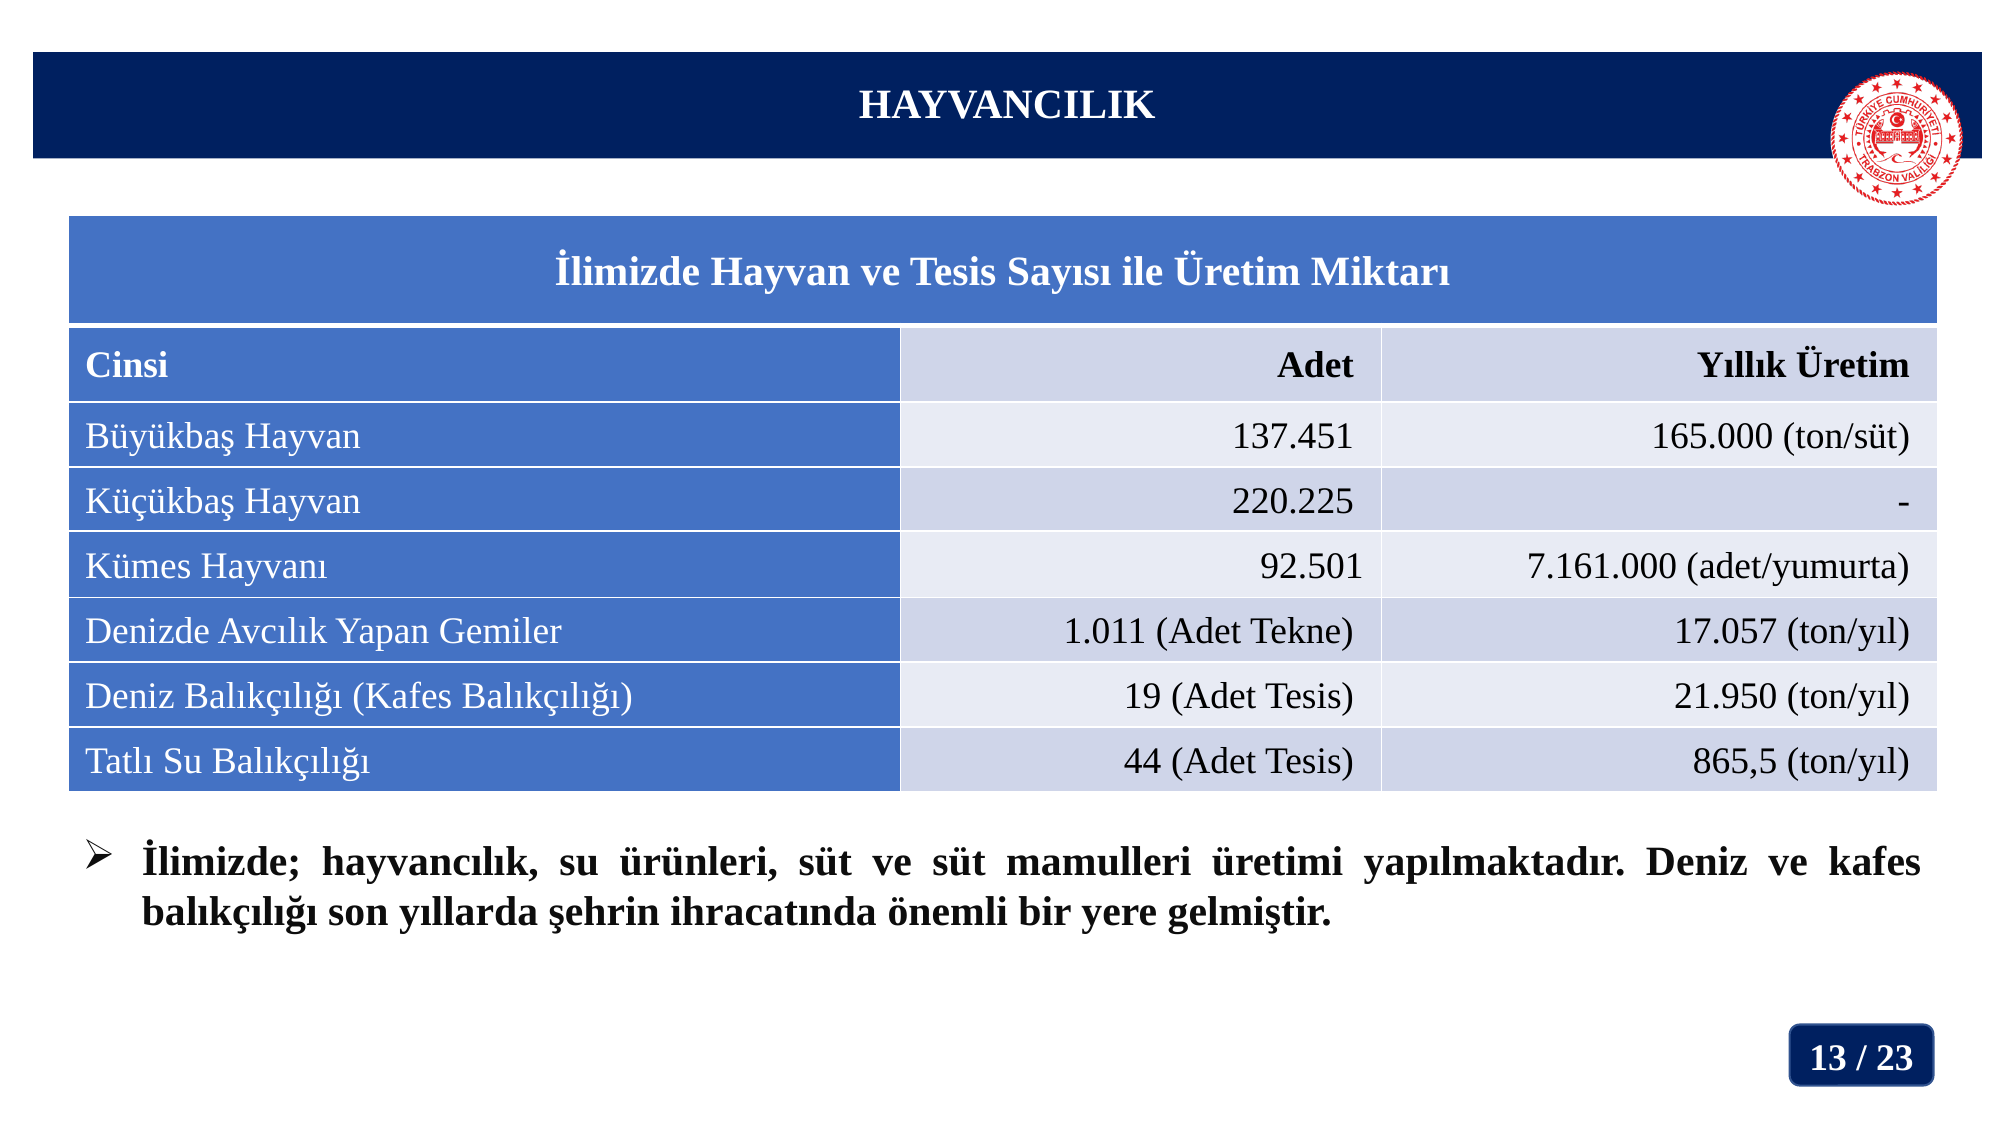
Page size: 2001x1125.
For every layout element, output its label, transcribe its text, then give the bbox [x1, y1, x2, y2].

table_cell 165.000 (ton/süt) [1382, 403, 1937, 466]
table_cell 1.011 (Adet Tekne) [901, 598, 1381, 661]
table_cell 137.451 [901, 403, 1381, 466]
table_cell - [1382, 468, 1937, 530]
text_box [1806, 51, 1982, 230]
text_box İlimizde; hayvancılık, su ürünleri, süt ve süt mamulleri üretimi yapılmaktadır. Deniz ve kafes balıkçılığı son yıllarda şehrin ihracatında önemli bir yere gelmiştir. [67, 826, 1938, 942]
table_cell Deniz Balıkçılığı (Kafes Balıkçılığı) [69, 663, 900, 726]
table_cell Tatlı Su Balıkçılığı [69, 728, 900, 791]
table_cell 17.057 (ton/yıl) [1382, 598, 1937, 661]
table_cell Kümes Hayvanı [69, 532, 900, 597]
table_cell Cinsi [69, 328, 900, 401]
text_box 13 / 23 [1788, 1023, 1935, 1087]
table_cell Büyükbaş Hayvan [69, 403, 900, 466]
title HAYVANCILIK [33, 52, 1806, 159]
table_cell Denizde Avcılık Yapan Gemiler [69, 598, 900, 661]
table_cell Küçükbaş Hayvan [69, 468, 900, 530]
table_cell 19 (Adet Tesis) [901, 663, 1381, 726]
table_header İlimizde Hayvan ve Tesis Sayısı ile Üretim Miktarı [69, 216, 1937, 323]
table_cell Adet [901, 328, 1381, 401]
table_cell 21.950 (ton/yıl) [1382, 663, 1937, 726]
table_cell 92.501 [901, 532, 1381, 597]
table_cell Yıllık Üretim [1382, 328, 1937, 401]
table_cell 865,5 (ton/yıl) [1382, 728, 1937, 791]
table_cell 220.225 [901, 468, 1381, 530]
table_cell 7.161.000 (adet/yumurta) [1382, 532, 1937, 597]
table_cell 44 (Adet Tesis) [901, 728, 1381, 791]
